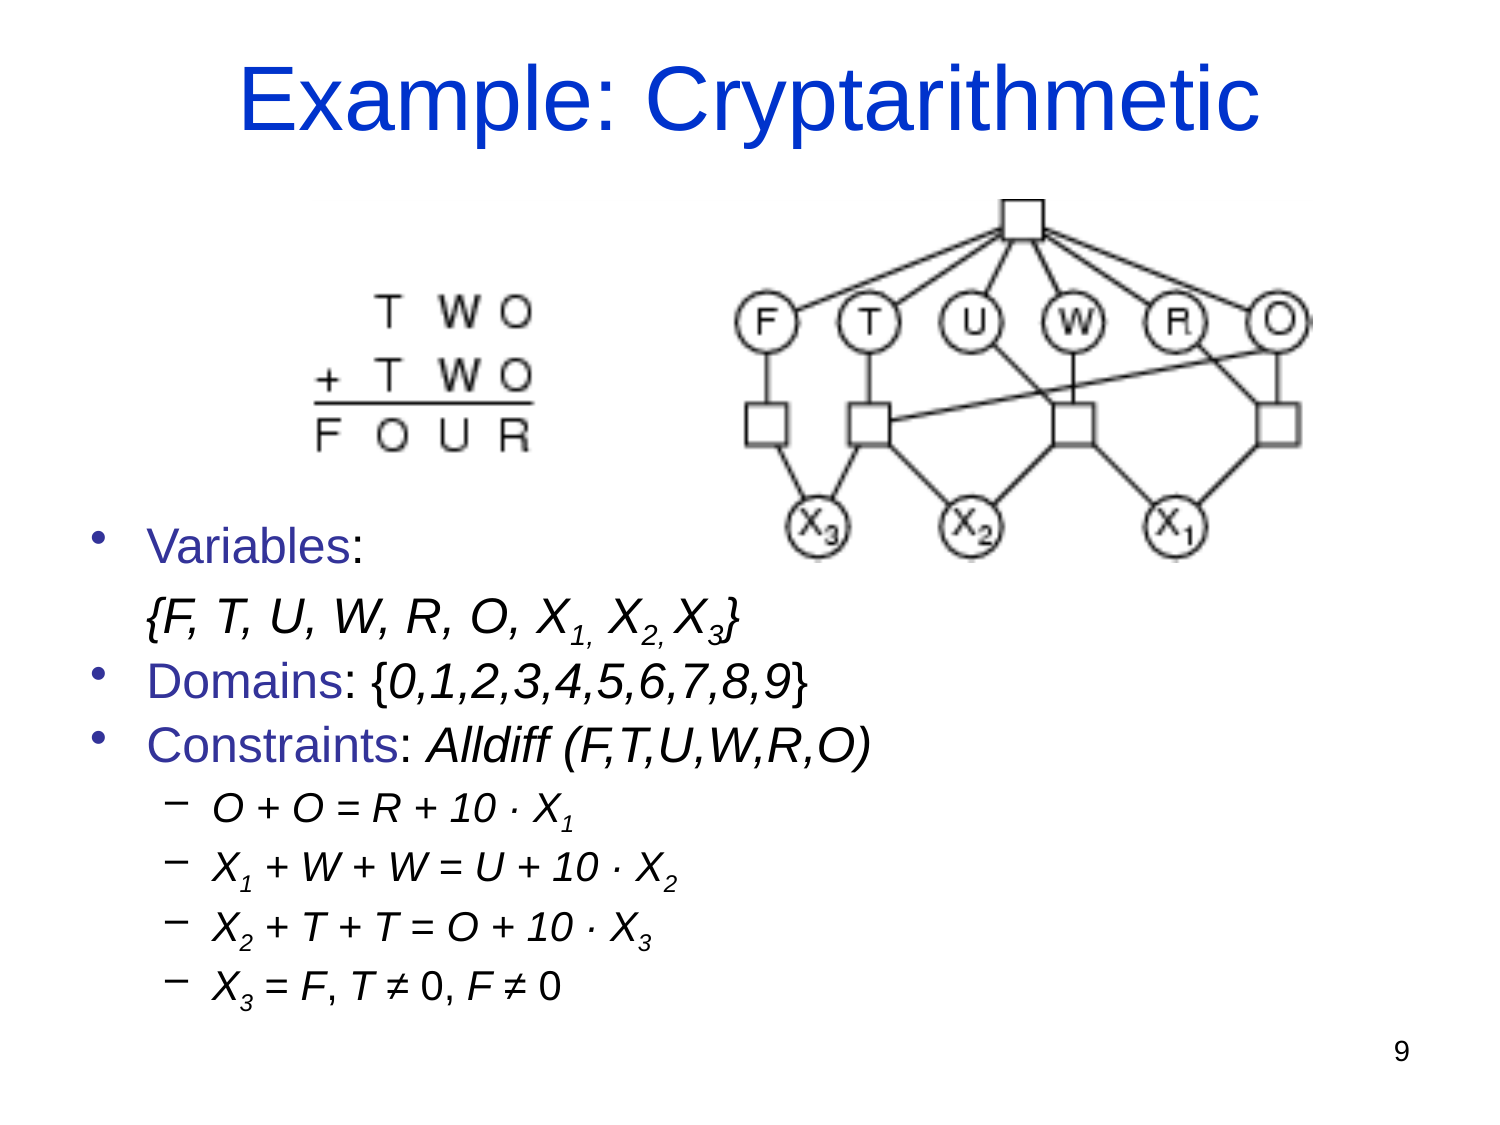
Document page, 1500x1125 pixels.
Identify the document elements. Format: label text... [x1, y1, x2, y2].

list Variables: {F, T, U, W, R, O, X1, X2, X3} Domains: {0,1,2,3,4,5,6,7,8,9} Constraints: Alldiff (F,T,U,W,R,O) O + O = R + 10 · X1 X1 + W + W = U + 10 · X2 X2 + T + T = O + 10 · X3 X3 = F, T ≠ 0, F ≠ 0 [75, 512, 1413, 1005]
slide_number 9 [1074, 1024, 1426, 1103]
title Example: Cryptarithmetic [75, 0, 1425, 188]
picture [312, 198, 1313, 563]
